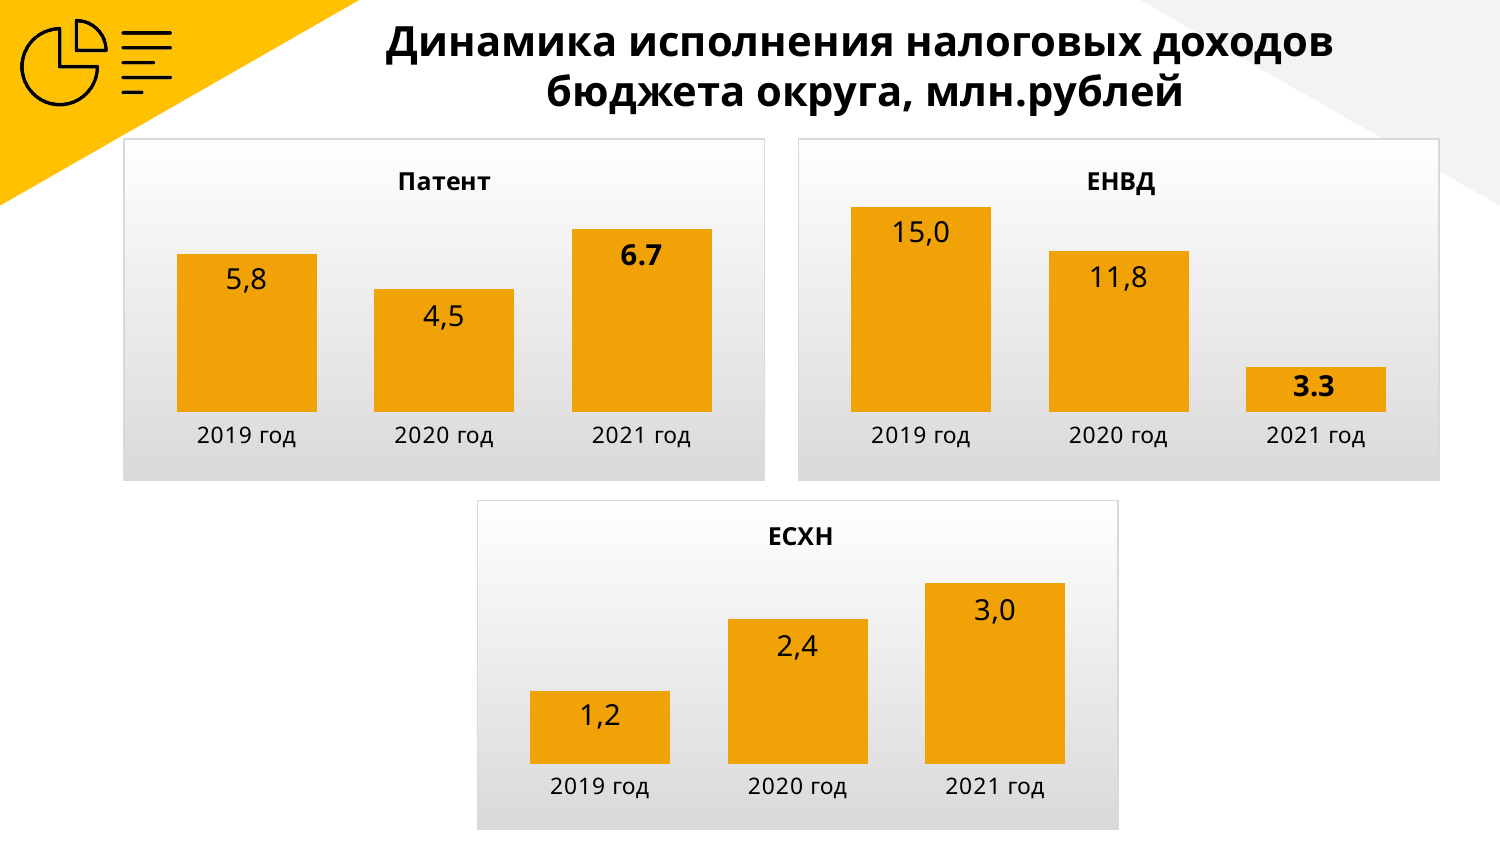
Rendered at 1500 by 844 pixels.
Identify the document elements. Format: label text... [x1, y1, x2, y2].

chart [797, 138, 1440, 482]
text_box Динамика исполнения налоговых доходов бюджета округа, млн.рублей [201, 0, 1500, 94]
picture [20, 0, 172, 139]
chart [476, 499, 1119, 831]
chart [123, 138, 766, 482]
